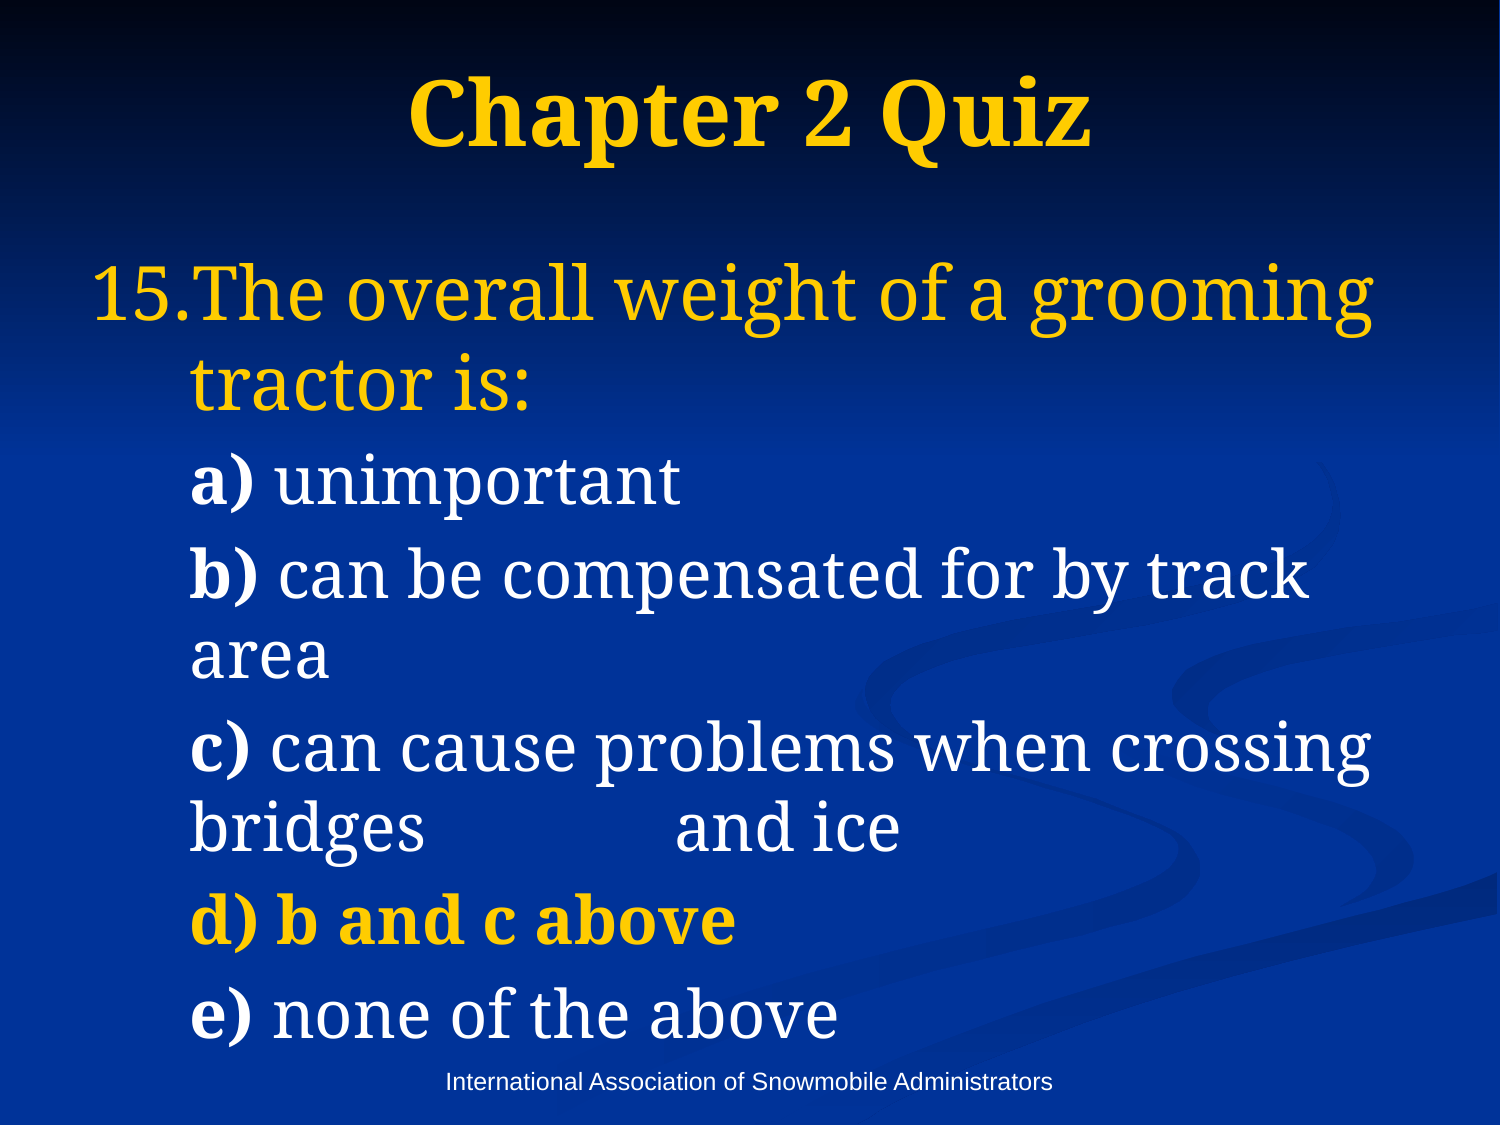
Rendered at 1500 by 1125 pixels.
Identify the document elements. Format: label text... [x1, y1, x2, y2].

footer International Association of Snowmobile Administrators [374, 1024, 1126, 1104]
title Chapter 2 Quiz [74, 44, 1426, 176]
list The overall weight of a grooming tractor is: a) unimportant b) can be compensated for by track area c) can cause problems when crossing bridges and ice d) b and c above e) none of the above [74, 237, 1426, 1006]
